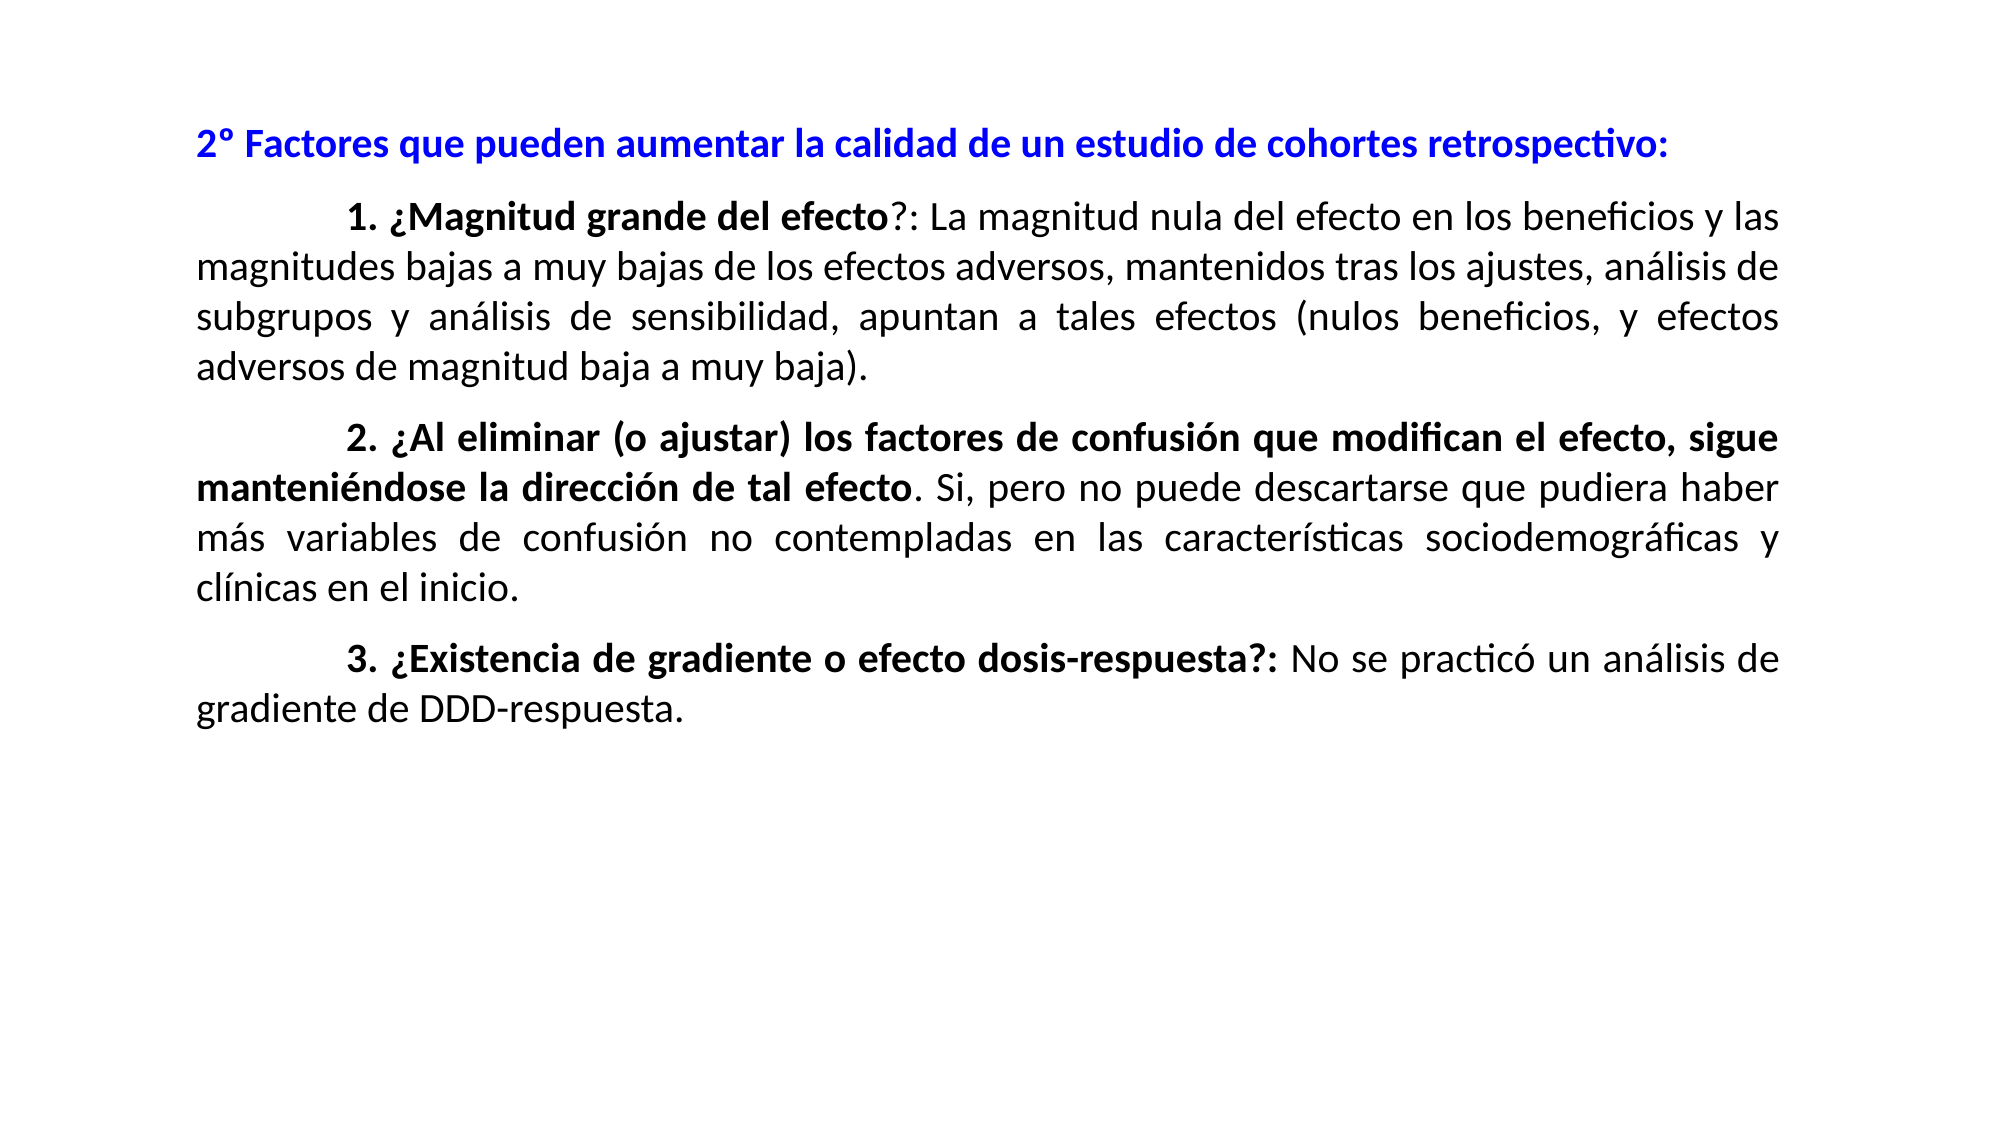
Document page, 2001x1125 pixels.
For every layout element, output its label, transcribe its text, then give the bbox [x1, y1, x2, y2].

subtitle 2º Factores que pueden aumentar la calidad de un estudio de cohortes retrospectivo: 1. ¿Magnitud grande del efecto?: La magnitud nula del efecto en los beneficios y las magnitudes bajas a muy bajas de los efectos adversos, mantenidos tras los ajustes, análisis de subgrupos y análisis de sensibilidad, apuntan a tales efectos (nulos beneficios, y efectos adversos de magnitud baja a muy baja). 2. ¿Al eliminar (o ajustar) los factores de confusión que modifican el efecto, sigue manteniéndose la dirección de tal efecto. Si, pero no puede descartarse que pudiera haber más variables de confusión no contempladas en las características sociodemográficas y clínicas en el inicio. 3. ¿Existencia de gradiente o efecto dosis-respuesta?: No se practicó un análisis de gradiente de DDD-respuesta. [180, 100, 1796, 950]
